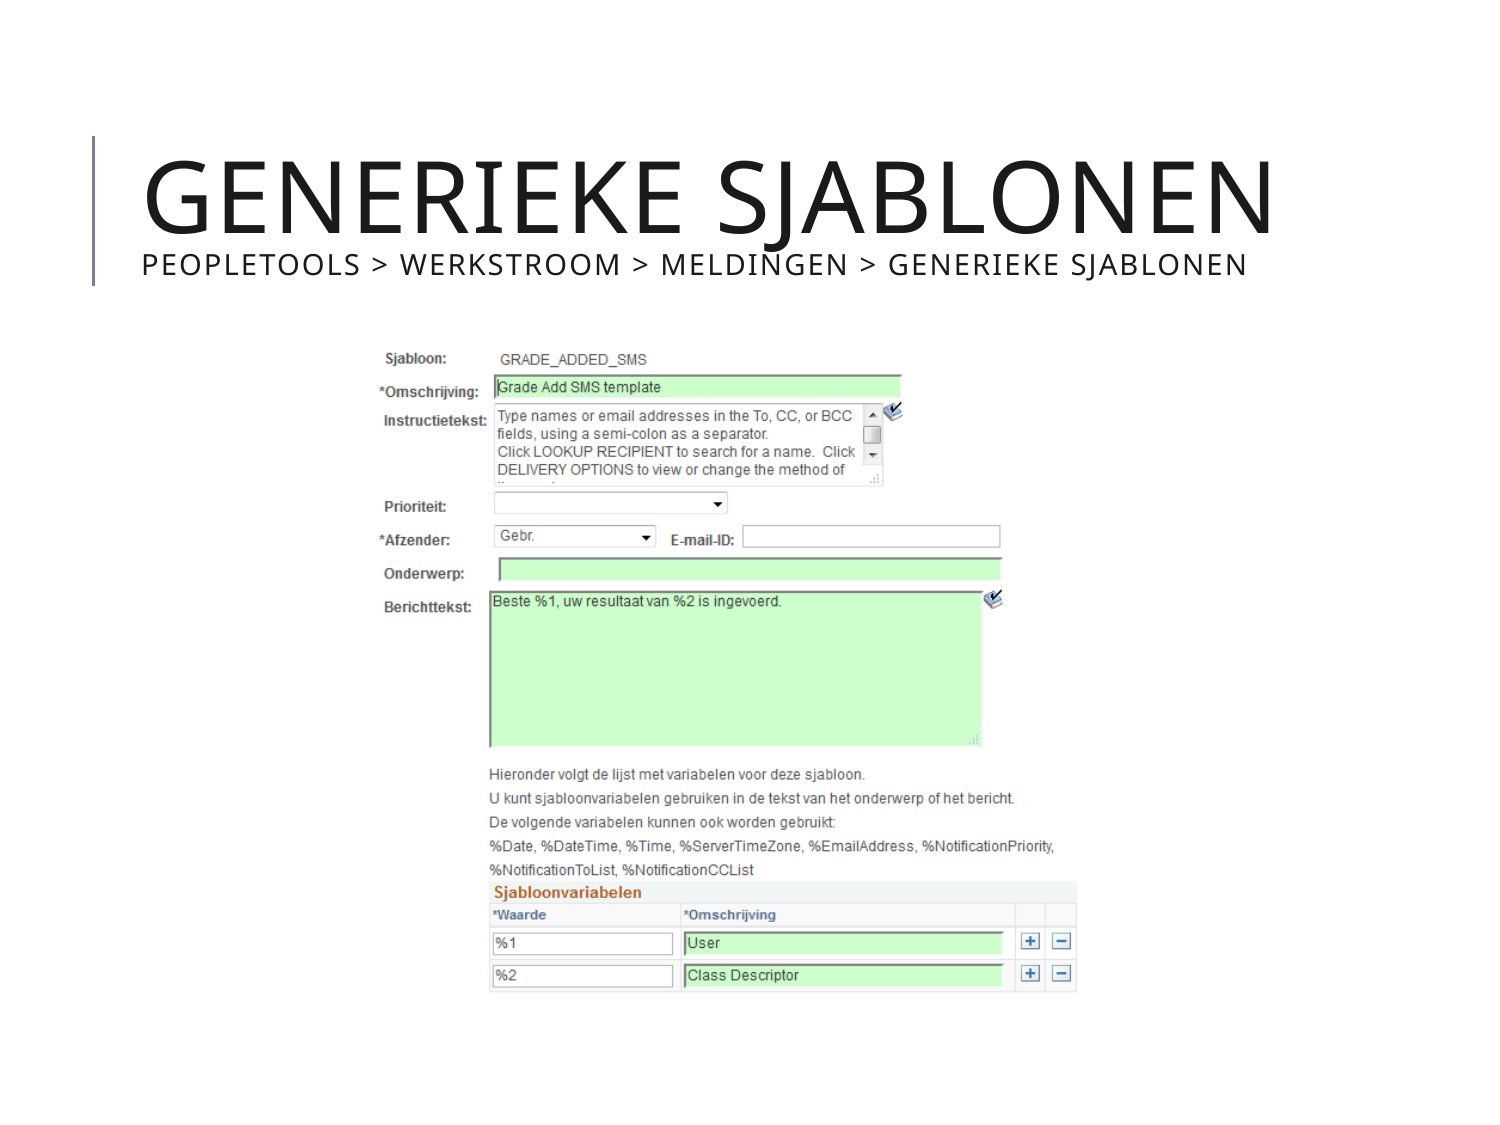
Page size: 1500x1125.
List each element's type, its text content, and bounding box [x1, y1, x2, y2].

title Generieke sjablonen PeopleTools > Werkstroom > Meldingen > Generieke sjablonen [126, 96, 1322, 342]
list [359, 341, 1089, 1003]
